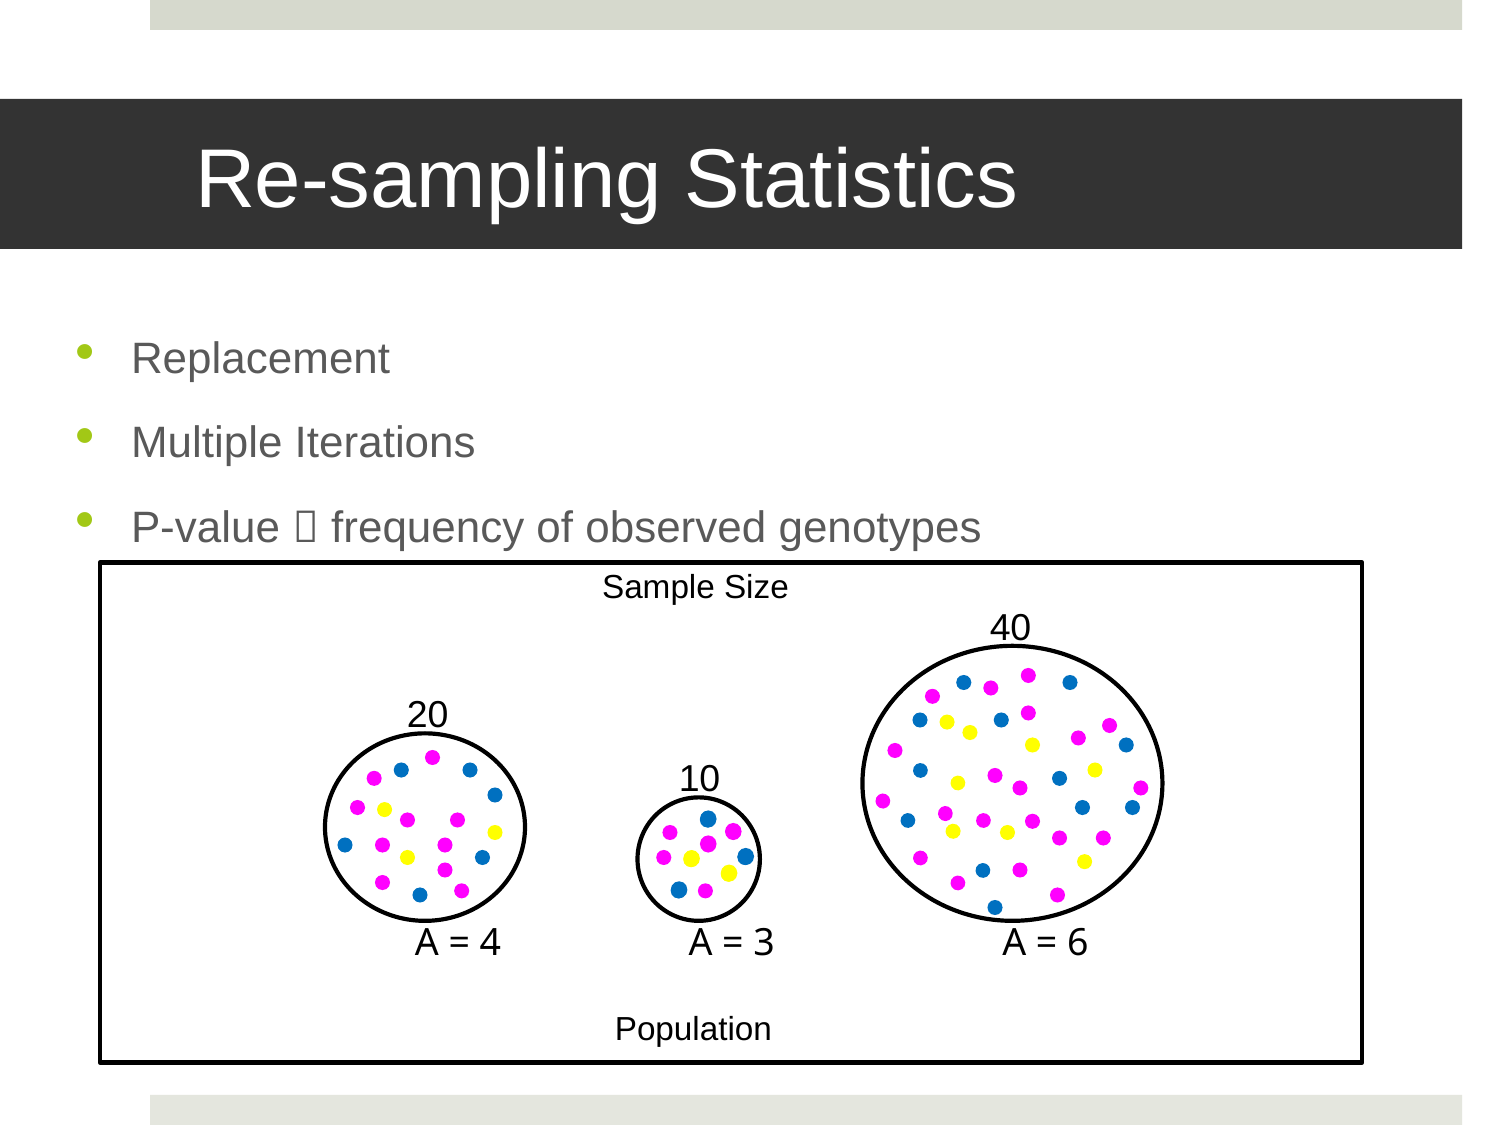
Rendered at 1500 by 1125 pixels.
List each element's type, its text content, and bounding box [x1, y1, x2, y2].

text_box 40 [974, 595, 1050, 645]
text_box Population [599, 999, 838, 1055]
text_box Sample Size [587, 558, 825, 613]
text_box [324, 645, 1163, 972]
list Replacement Multiple Iterations P-value  frequency of observed genotypes [62, 328, 1163, 560]
text_box [98, 560, 1364, 1065]
title Re-sampling Statistics [0, 98, 1463, 249]
